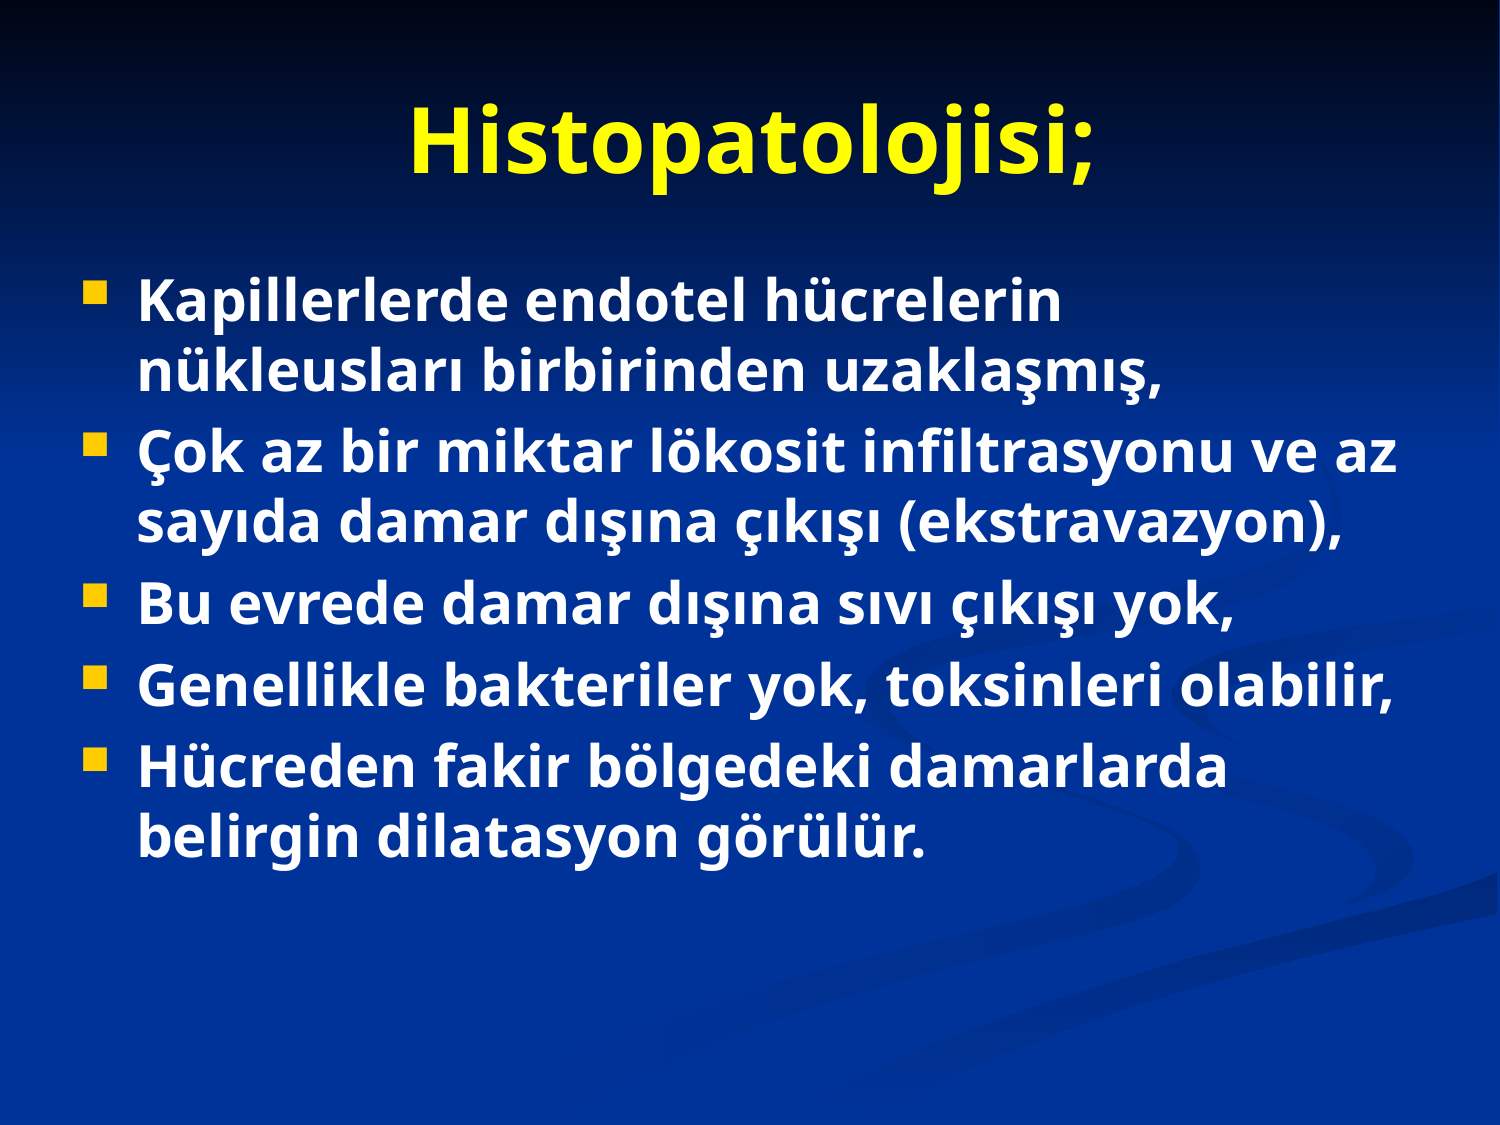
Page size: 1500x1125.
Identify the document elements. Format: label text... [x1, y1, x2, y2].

list Kapillerlerde endotel hücrelerin nükleusları birbirinden uzaklaşmış, Çok az bir miktar lökosit infiltrasyonu ve az sayıda damar dışına çıkışı (ekstravazyon), Bu evrede damar dışına sıvı çıkışı yok, Genellikle bakteriler yok, toksinleri olabilir, Hücreden fakir bölgedeki damarlarda belirgin dilatasyon görülür. [64, 255, 1416, 999]
title Histopatolojisi; [76, 42, 1428, 231]
